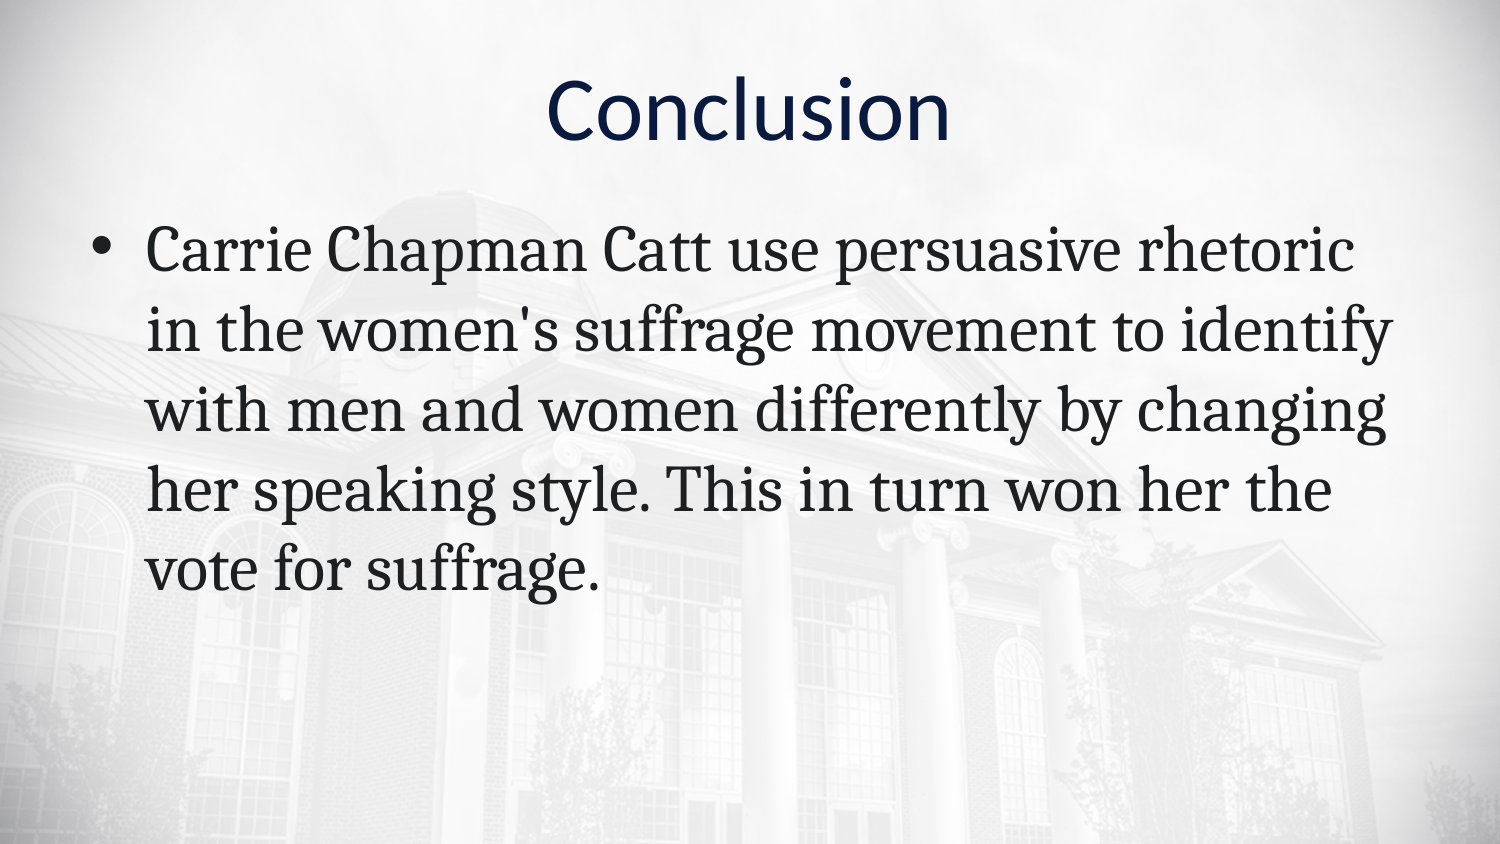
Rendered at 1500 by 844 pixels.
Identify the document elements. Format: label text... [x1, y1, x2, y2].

title Conclusion [75, 33, 1425, 175]
list Carrie Chapman Catt use persuasive rhetoric in the women's suffrage movement to identify with men and women differently by changing her speaking style. This in turn won her the vote for suffrage. [75, 196, 1425, 754]
picture [0, 0, 1500, 844]
